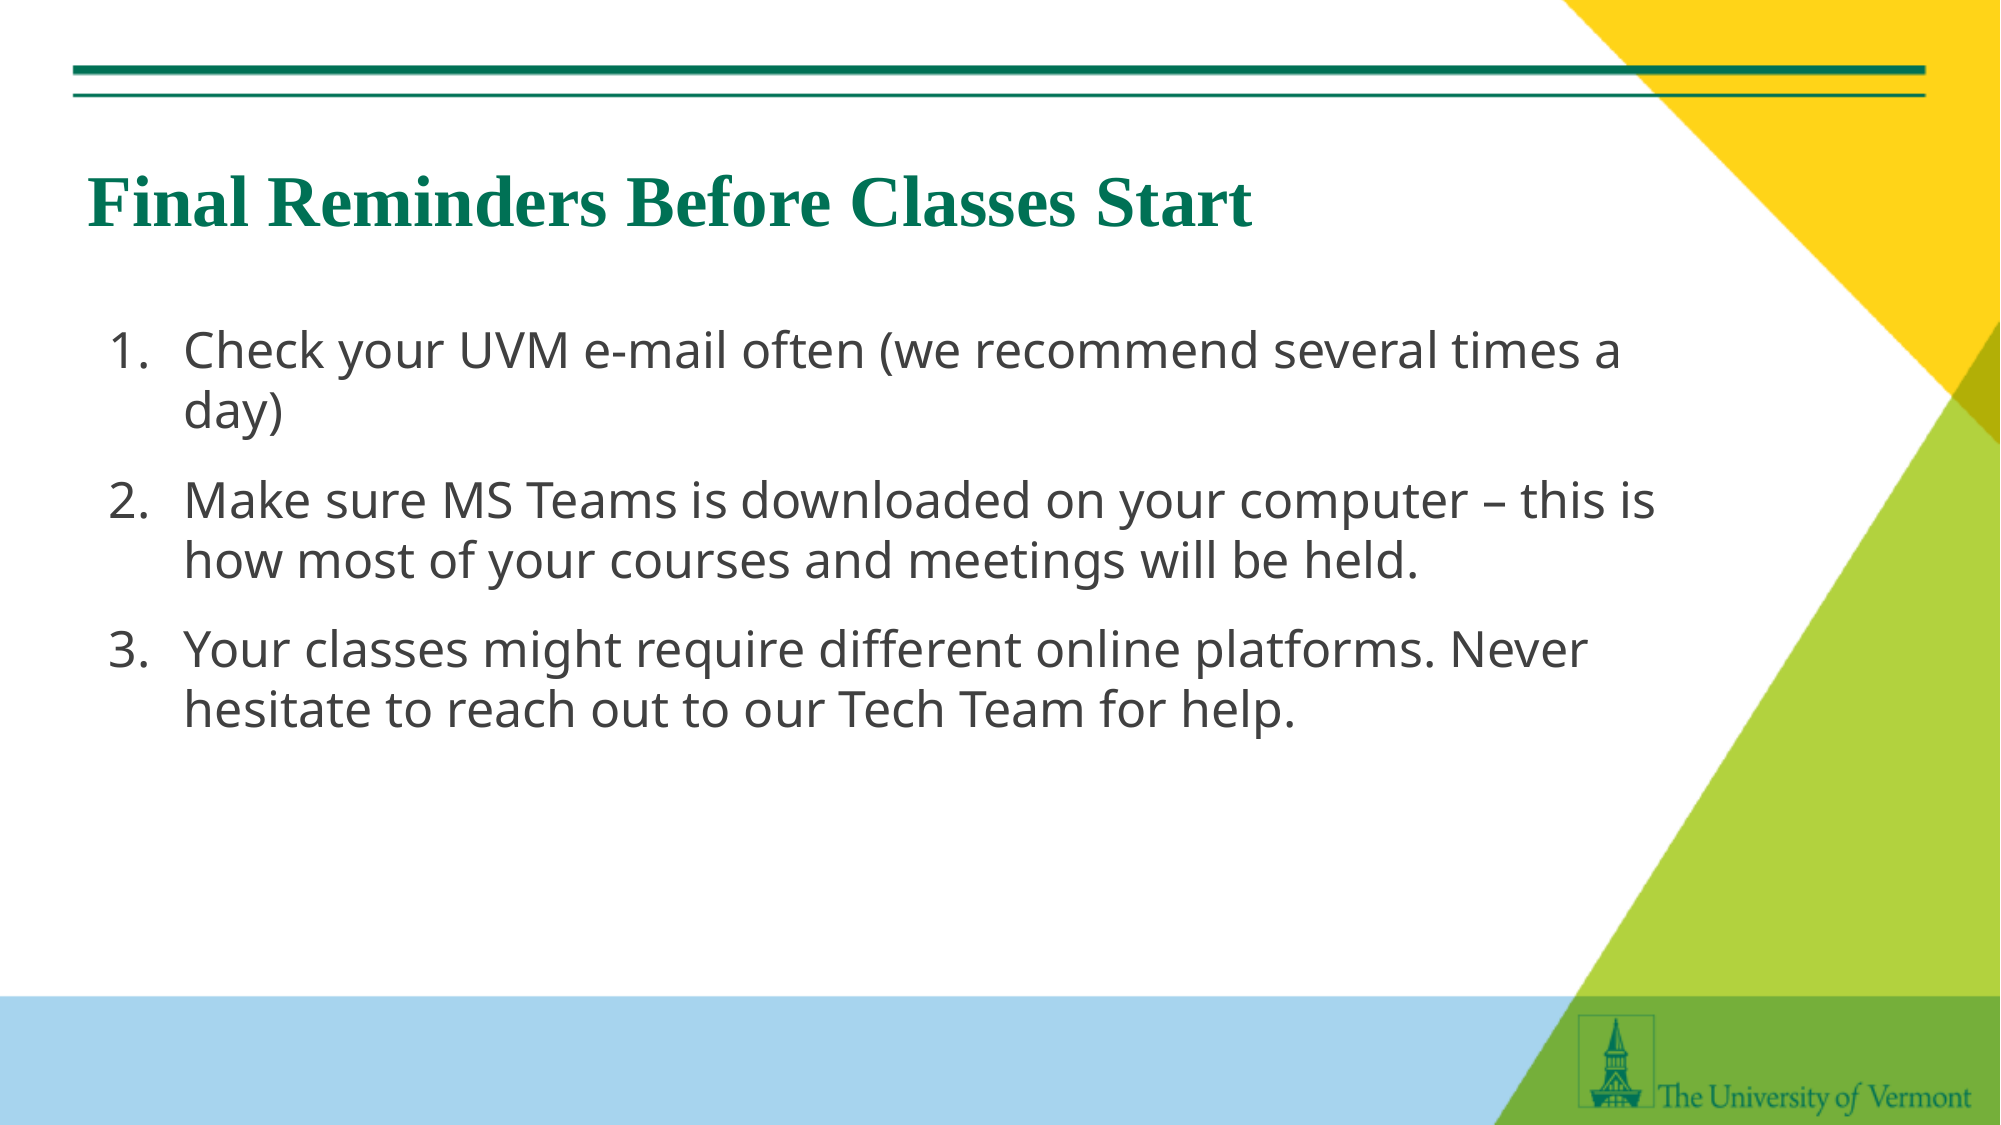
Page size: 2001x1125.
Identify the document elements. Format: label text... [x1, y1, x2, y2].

picture [0, 0, 2000, 1125]
list Check your UVM e-mail often (we recommend several times a day) Make sure MS Teams is downloaded on your computer – this is how most of your courses and meetings will be held. Your classes might require different online platforms. Never hesitate to reach out to our Tech Team for help. [94, 311, 1722, 1112]
title Final Reminders Before Classes Start [72, 93, 1798, 312]
